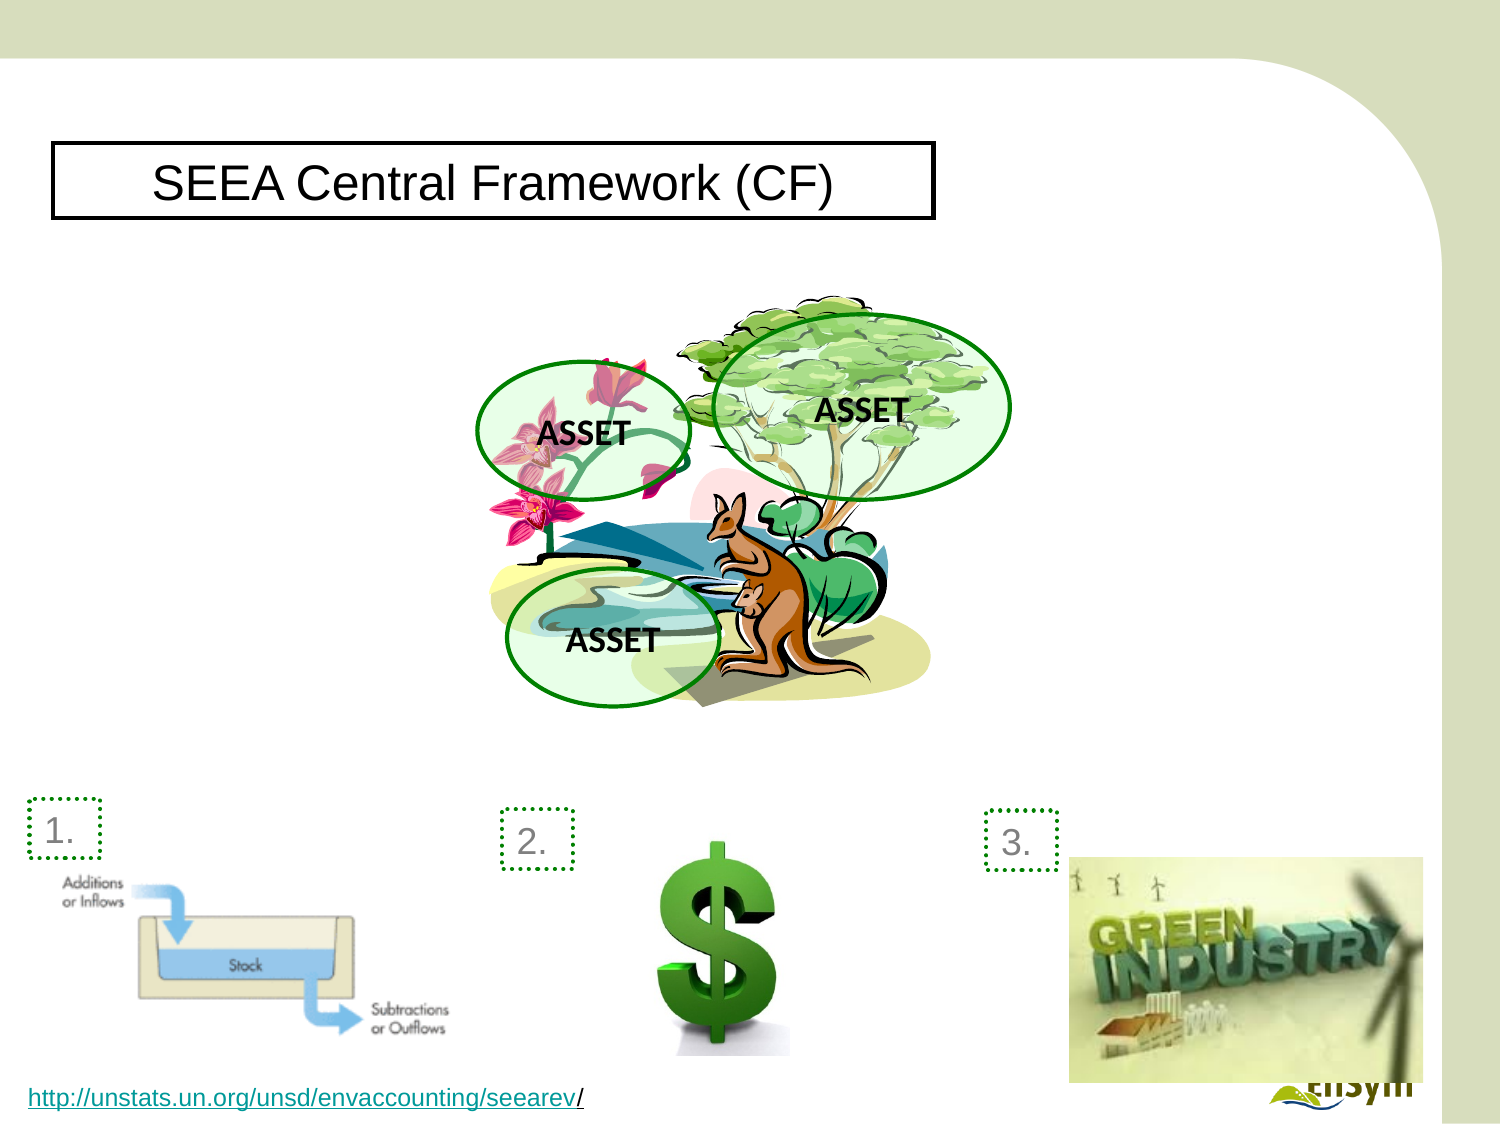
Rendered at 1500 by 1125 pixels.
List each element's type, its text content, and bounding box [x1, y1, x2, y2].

text_box ASSET [1001, 375, 1010, 439]
text_box SEEA Central Framework (CF) [53, 143, 934, 218]
text_box ASSET [477, 408, 483, 453]
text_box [488, 290, 998, 711]
text_box 1. [29, 798, 101, 859]
text_box 3. [986, 810, 1057, 871]
picture [0, 0, 1500, 1125]
text_box 2. [501, 809, 573, 869]
text_box http://unstats.un.org/unsd/envaccounting/seearev/ [13, 1074, 614, 1119]
